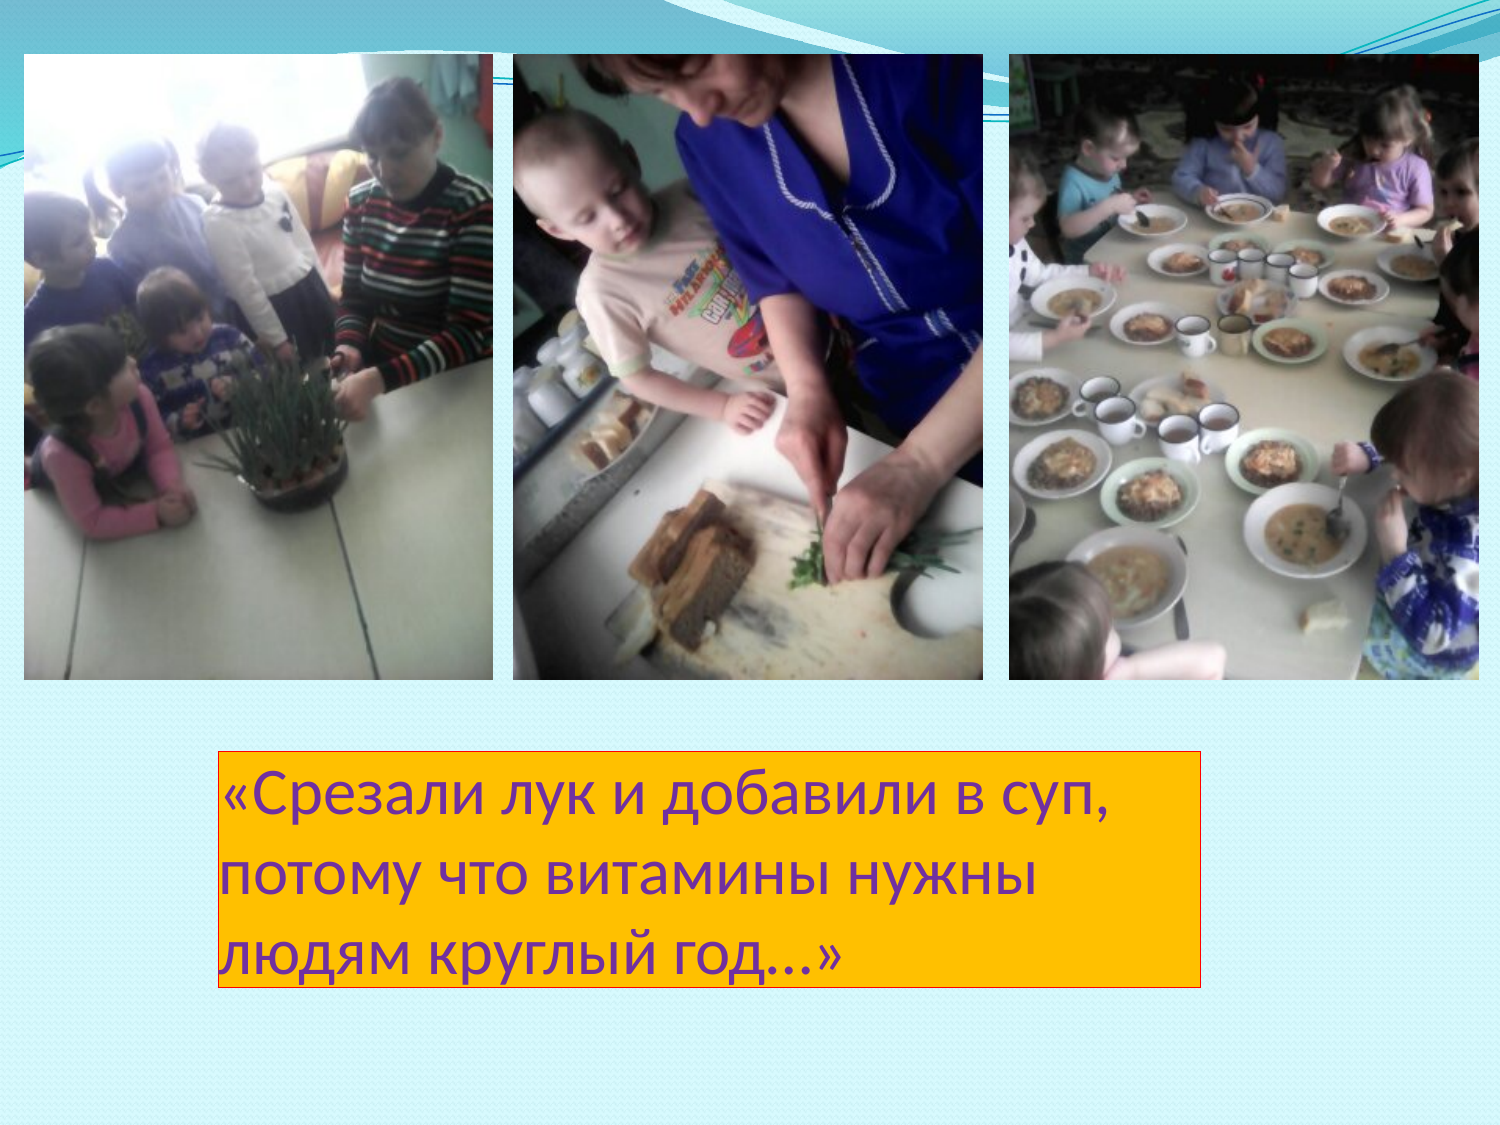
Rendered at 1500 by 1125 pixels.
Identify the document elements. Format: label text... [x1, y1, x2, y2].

title «Срезали лук и добавили в суп, потому что витамины нужны людям круглый год…» [218, 751, 1201, 988]
picture [513, 54, 983, 680]
picture [23, 54, 494, 680]
picture [1009, 54, 1479, 680]
